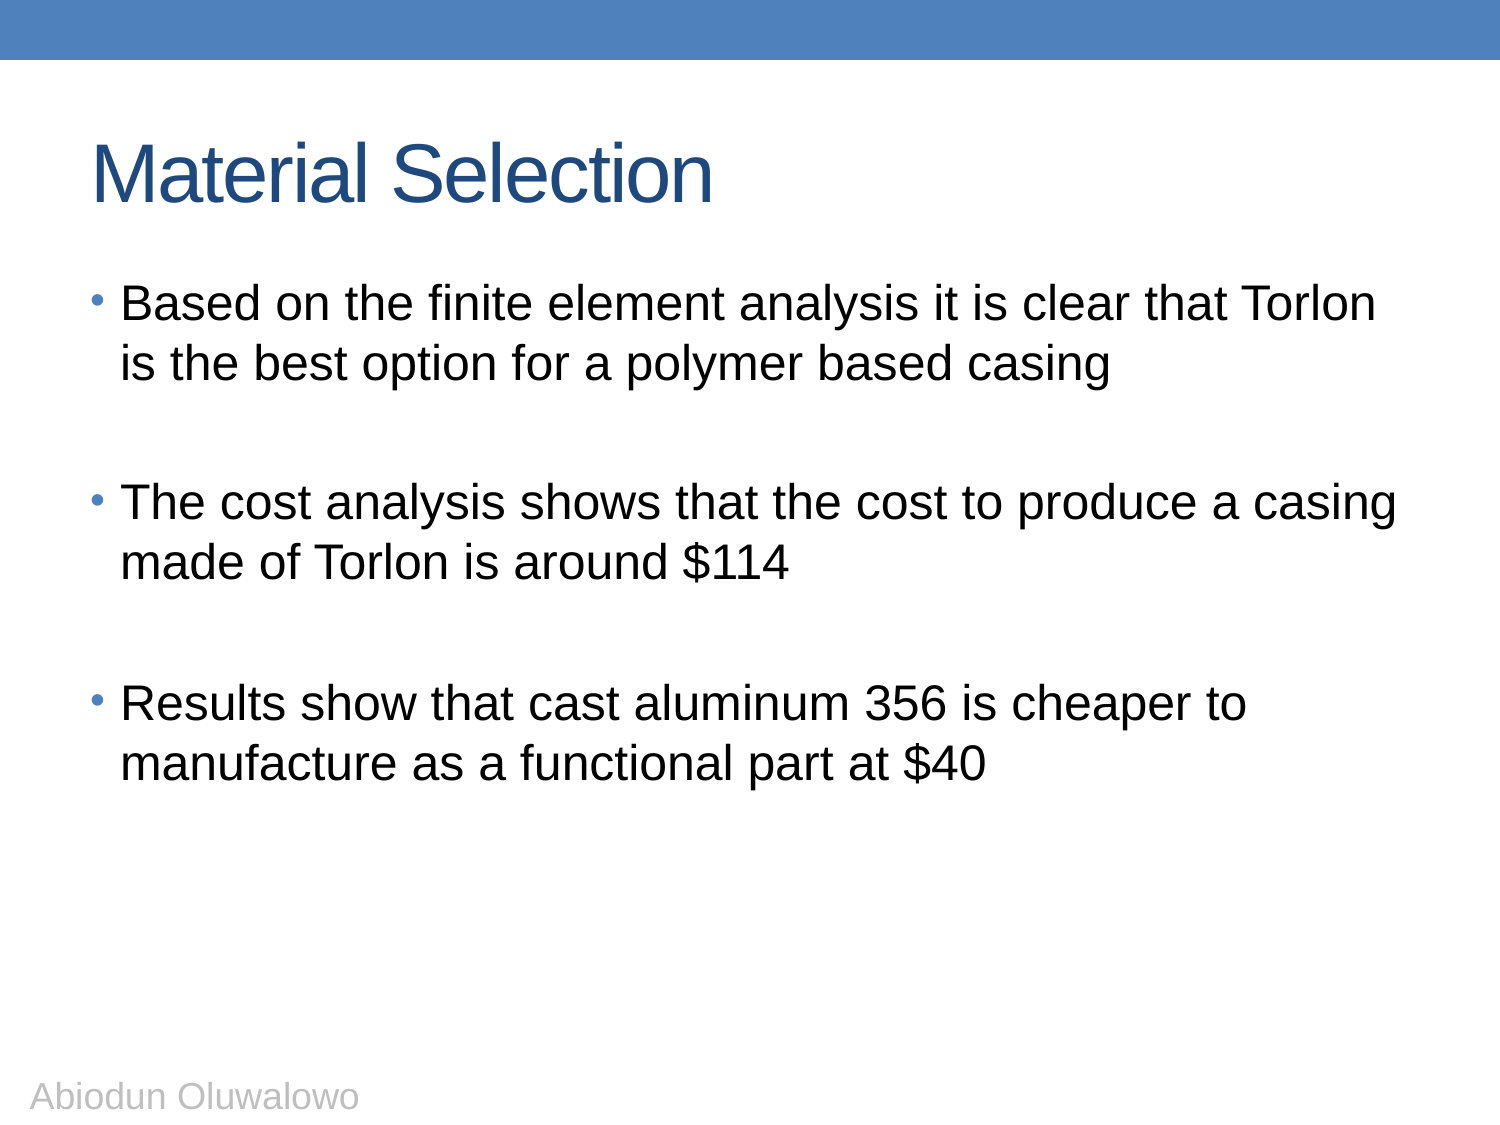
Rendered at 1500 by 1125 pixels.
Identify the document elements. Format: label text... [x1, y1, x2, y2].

list Based on the finite element analysis it is clear that Torlon is the best option for a polymer based casing The cost analysis shows that the cost to produce a casing made of Torlon is around $114 Results show that cast aluminum 356 is cheaper to manufacture as a functional part at $40 [75, 262, 1425, 1063]
title Material Selection [75, 87, 1425, 250]
text_box Abiodun Oluwalowo [14, 1064, 375, 1125]
